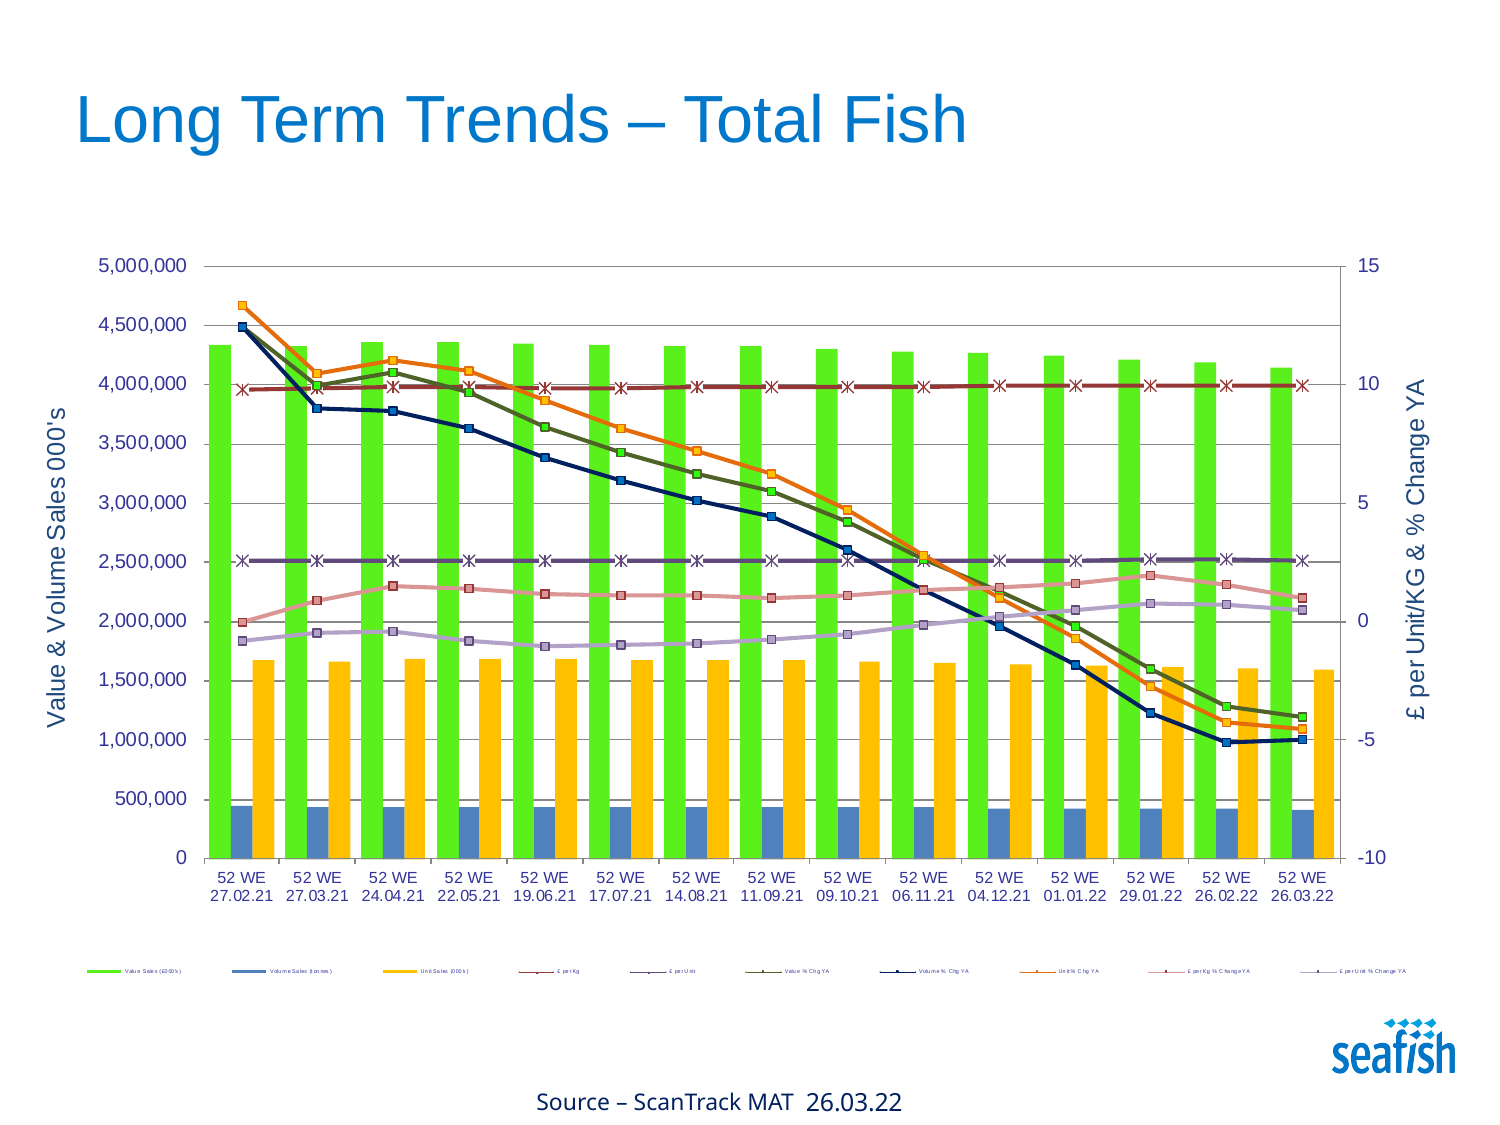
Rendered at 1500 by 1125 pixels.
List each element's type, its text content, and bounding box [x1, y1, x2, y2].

text_box Source – ScanTrack MAT [508, 1079, 823, 1123]
picture [733, 1081, 974, 1115]
picture [27, 239, 1455, 1074]
title Long Term Trends – Total Fish [60, 45, 1437, 187]
